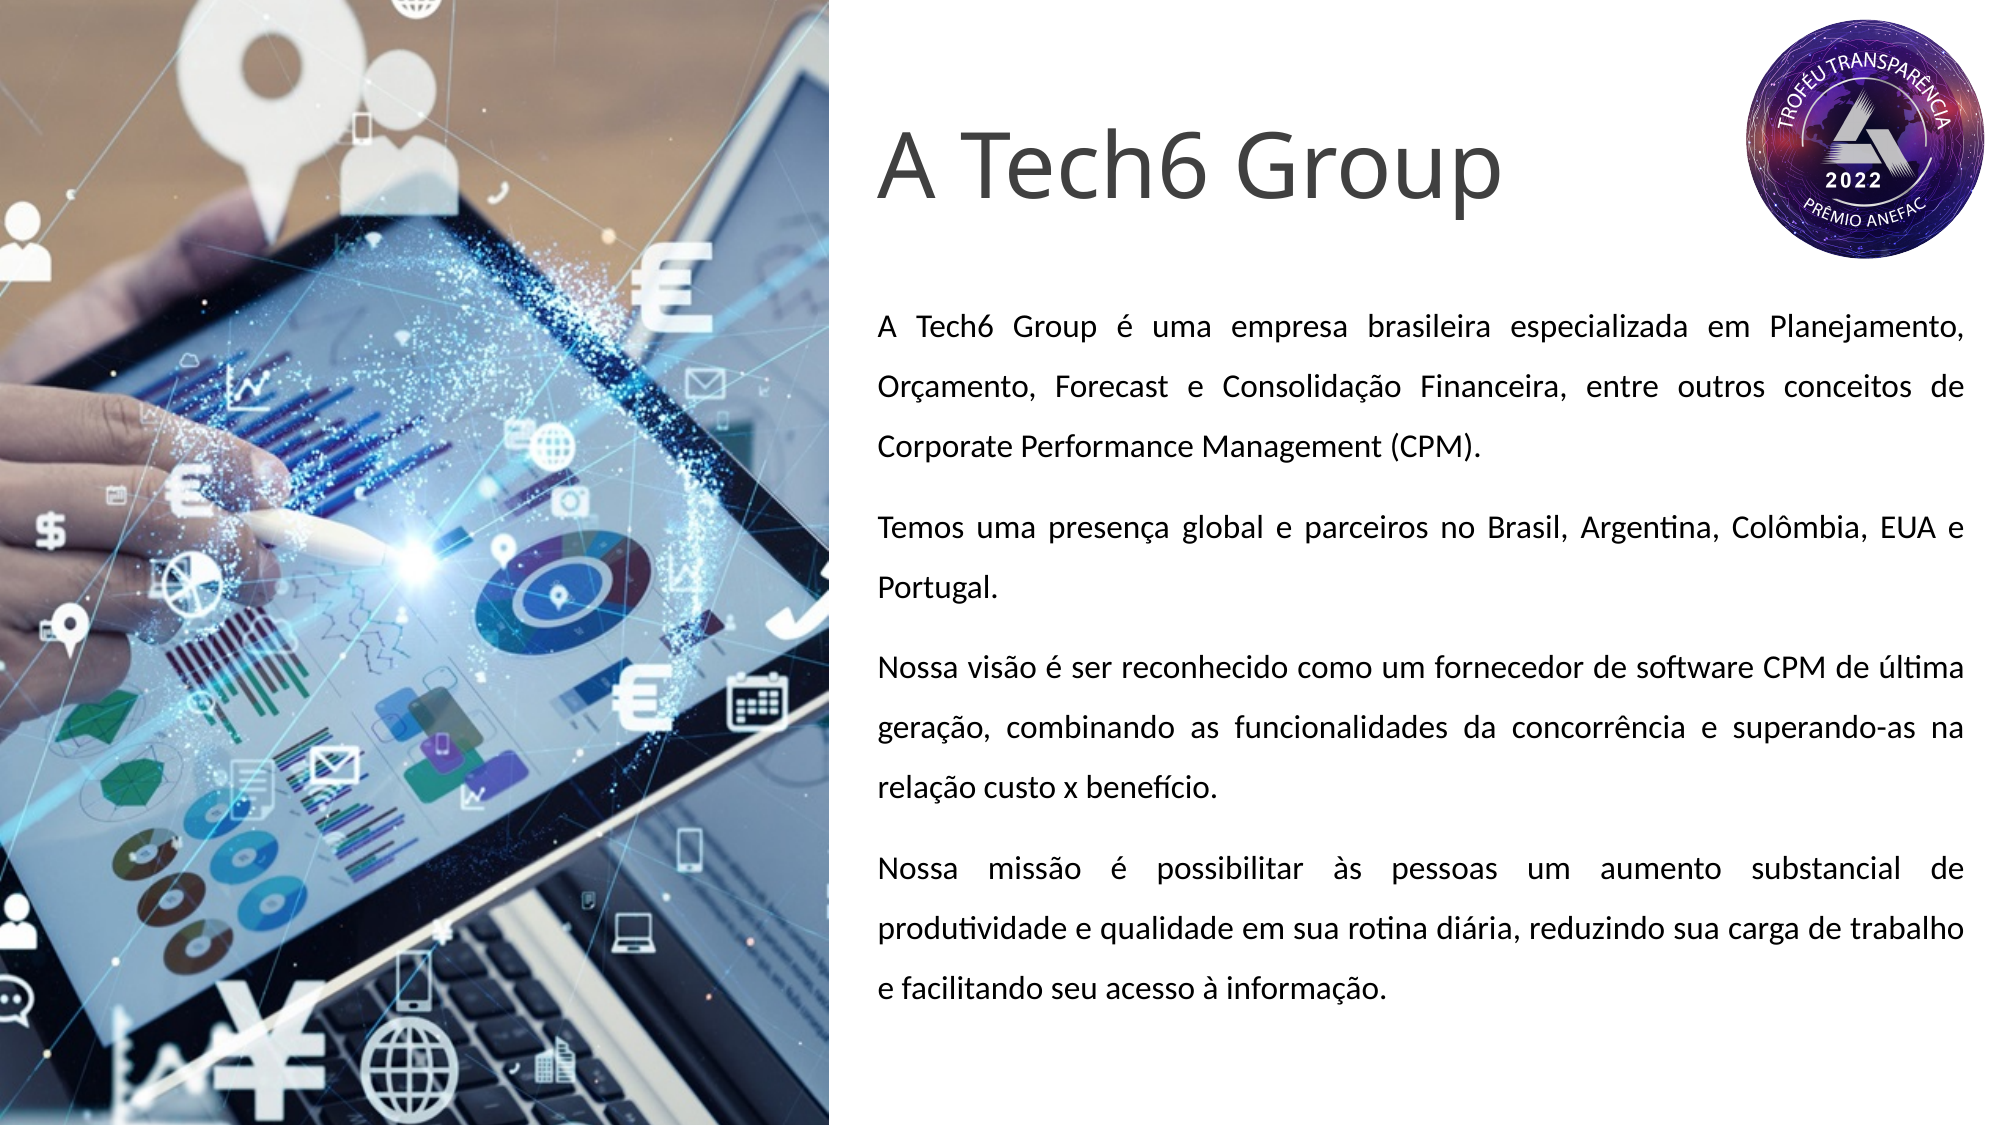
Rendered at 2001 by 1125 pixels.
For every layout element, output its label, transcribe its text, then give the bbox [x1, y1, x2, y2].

picture [1714, 0, 2001, 274]
picture [0, 0, 829, 1125]
title A Tech6 Group [862, 59, 1703, 277]
text_box A Tech6 Group é uma empresa brasileira especializada em Planejamento, Orçamento, Forecast e Consolidação Financeira, entre outros conceitos de Corporate Performance Management (CPM). Temos uma presença global e parceiros no Brasil, Argentina, Colômbia, EUA e Portugal. Nossa visão é ser reconhecido como um fornecedor de software CPM de última geração, combinando as funcionalidades da concorrência e superando-as na relação custo x benefício. Nossa missão é possibilitar às pessoas um aumento substancial de produtividade e qualidade em sua rotina diária, reduzindo sua carga de trabalho e facilitando seu acesso à informação. [862, 277, 1982, 1094]
